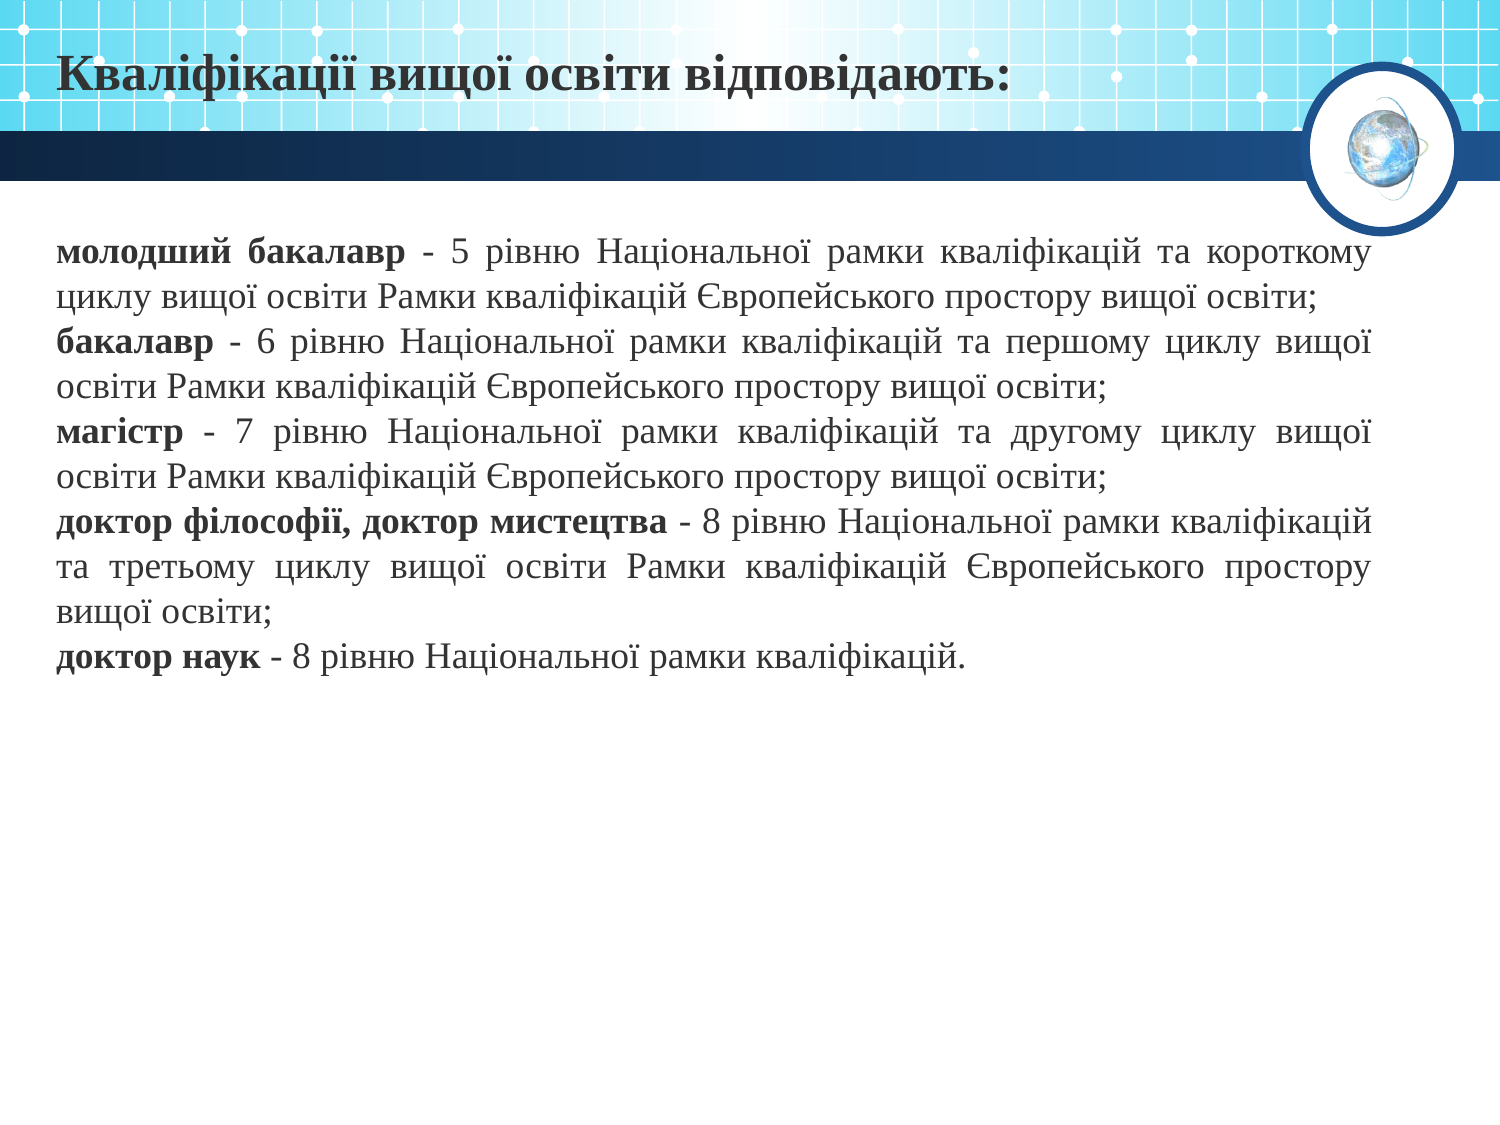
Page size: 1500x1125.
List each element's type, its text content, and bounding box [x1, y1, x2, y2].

picture [1388, 72, 1454, 226]
text_box Кваліфікації вищої освіти відповідають: молодший бакалавр - 5 рівню Національної рамки кваліфікацій та короткому циклу вищої освіти Рамки кваліфікацій Європейського простору вищої освіти; бакалавр - 6 рівню Національної рамки кваліфікацій та першому циклу вищої освіти Рамки кваліфікацій Європейського простору вищої освіти; магістр - 7 рівню Національної рамки кваліфікацій та другому циклу вищої освіти Рамки кваліфікацій Європейського простору вищої освіти; доктор філософії, доктор мистецтва - 8 рівню Національної рамки кваліфікацій та третьому циклу вищої освіти Рамки кваліфікацій Європейського простору вищої освіти; доктор наук - 8 рівню Національної рамки кваліфікацій. [41, 30, 1388, 684]
